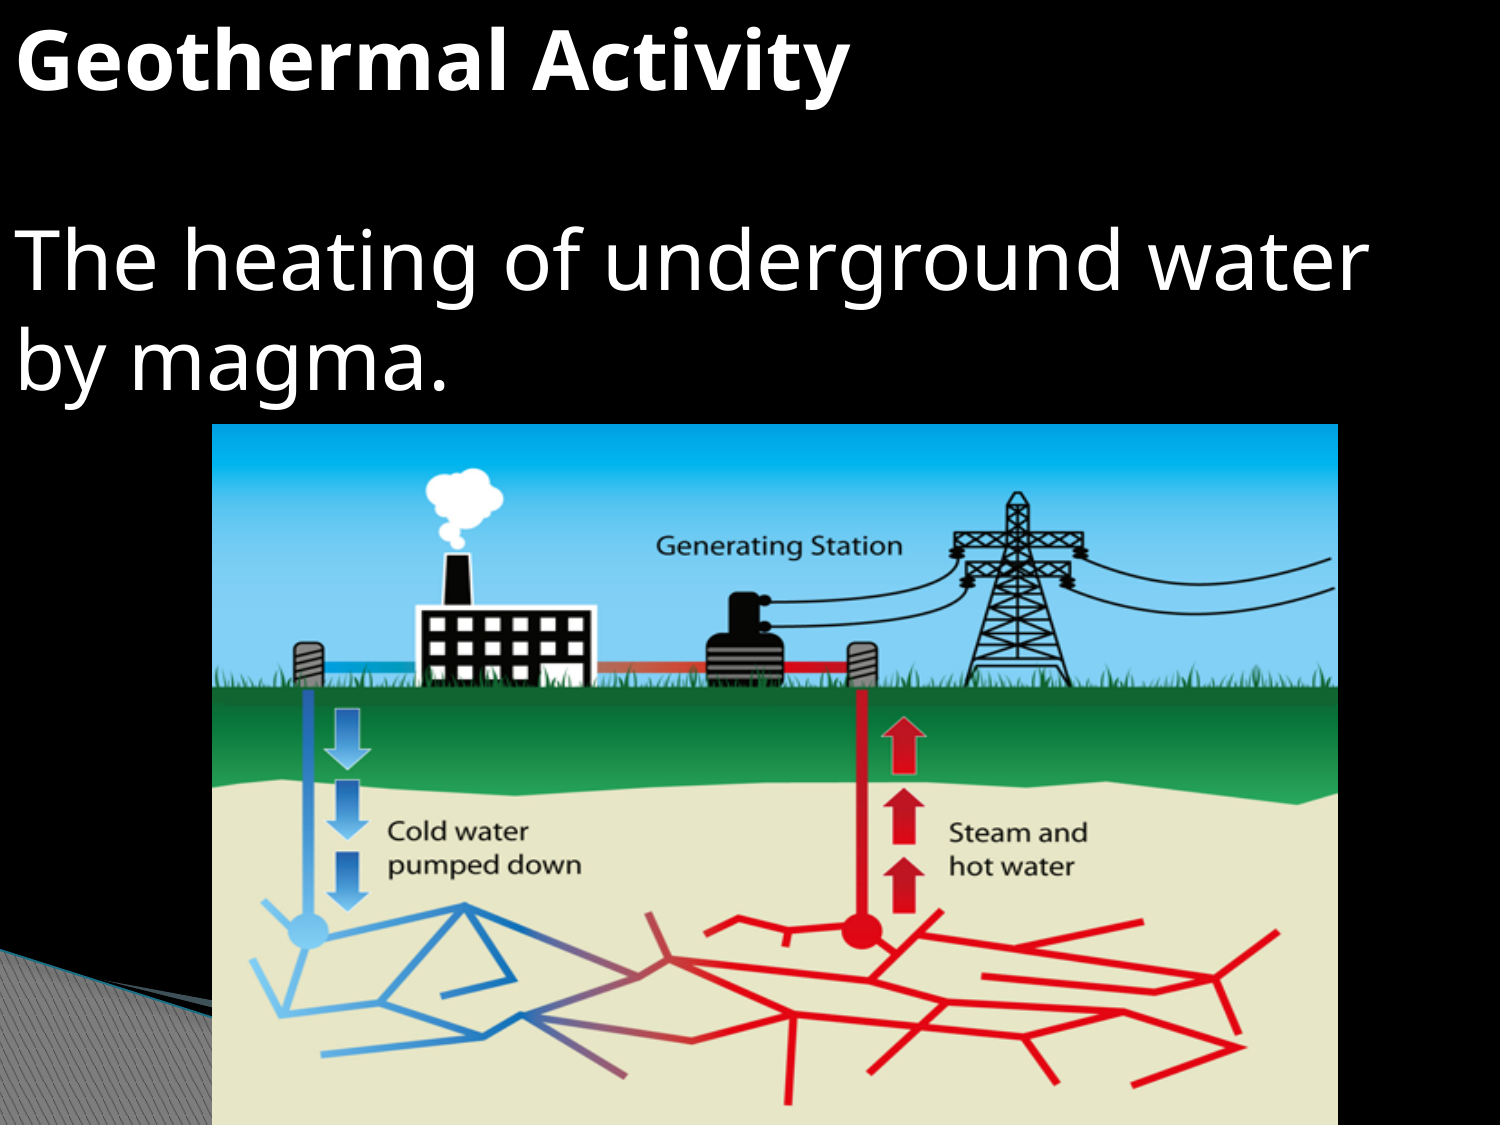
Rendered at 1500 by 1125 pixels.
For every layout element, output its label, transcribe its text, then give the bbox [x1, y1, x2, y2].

picture [0, 468, 1338, 1125]
text_box Geothermal Activity The heating of underground water by magma. [0, 0, 1500, 515]
